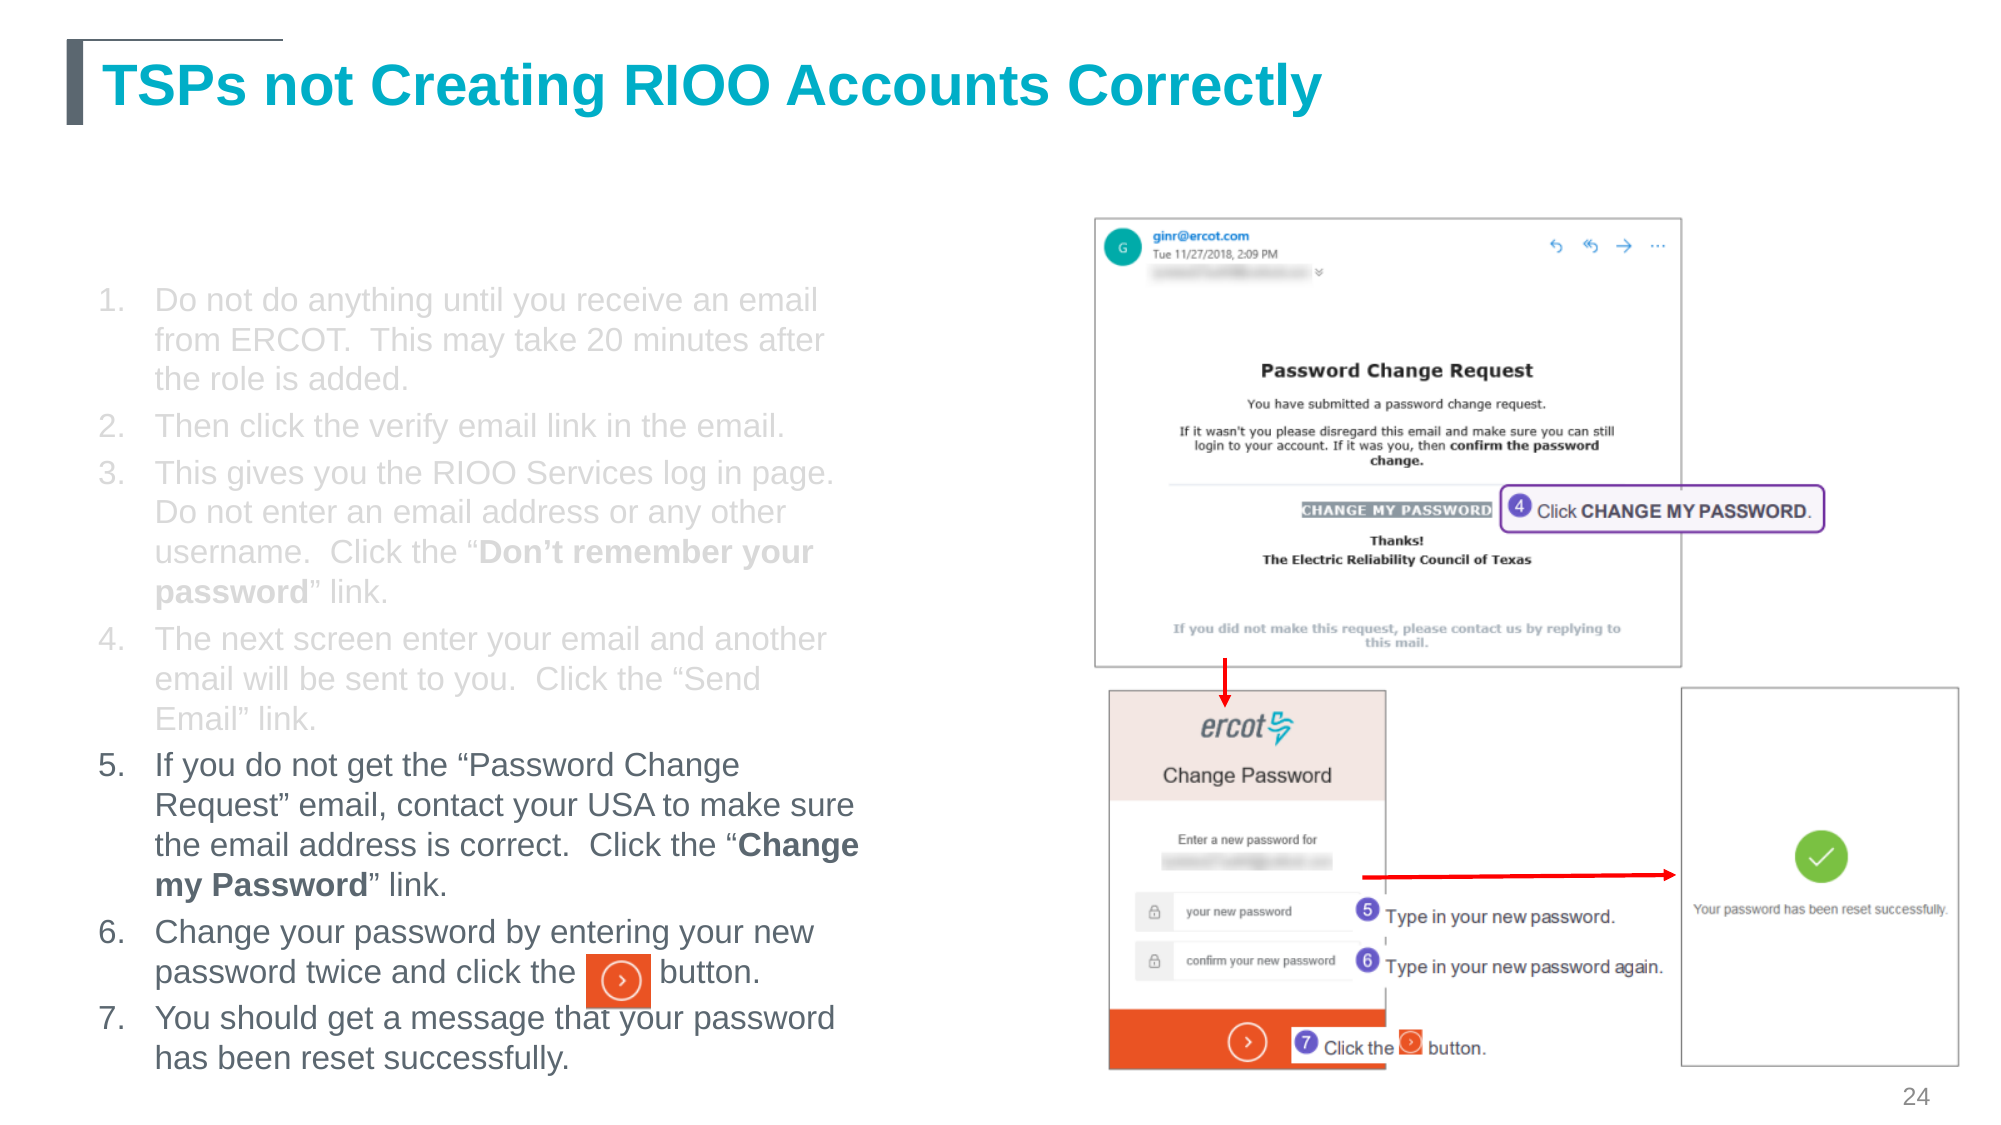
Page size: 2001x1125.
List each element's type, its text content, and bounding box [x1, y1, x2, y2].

picture [1087, 215, 1828, 673]
slide_number 24 [1850, 1070, 1984, 1120]
picture [1099, 682, 1972, 1091]
picture [586, 954, 651, 1011]
title TSPs not Creating RIOO Accounts Correctly [87, 39, 1700, 200]
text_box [1362, 874, 1670, 878]
list Do not do anything until you receive an email from ERCOT. This may take 20 minutes after the role is added. Then click the verify email link in the email. This gives you the RIOO Services log in page. Do not enter an email address or any other username. Click the “Don’t remember your password” link. The next screen enter your email and another email will be sent to you. Click the “Send Email” link. If you do not get the “Password Change Request” email, contact your USA to make sure the email address is correct. Click the “Change my Password” link. Change your password by entering your new password twice and click the button. You should get a message that your password has been reset successfully. [83, 270, 875, 1113]
